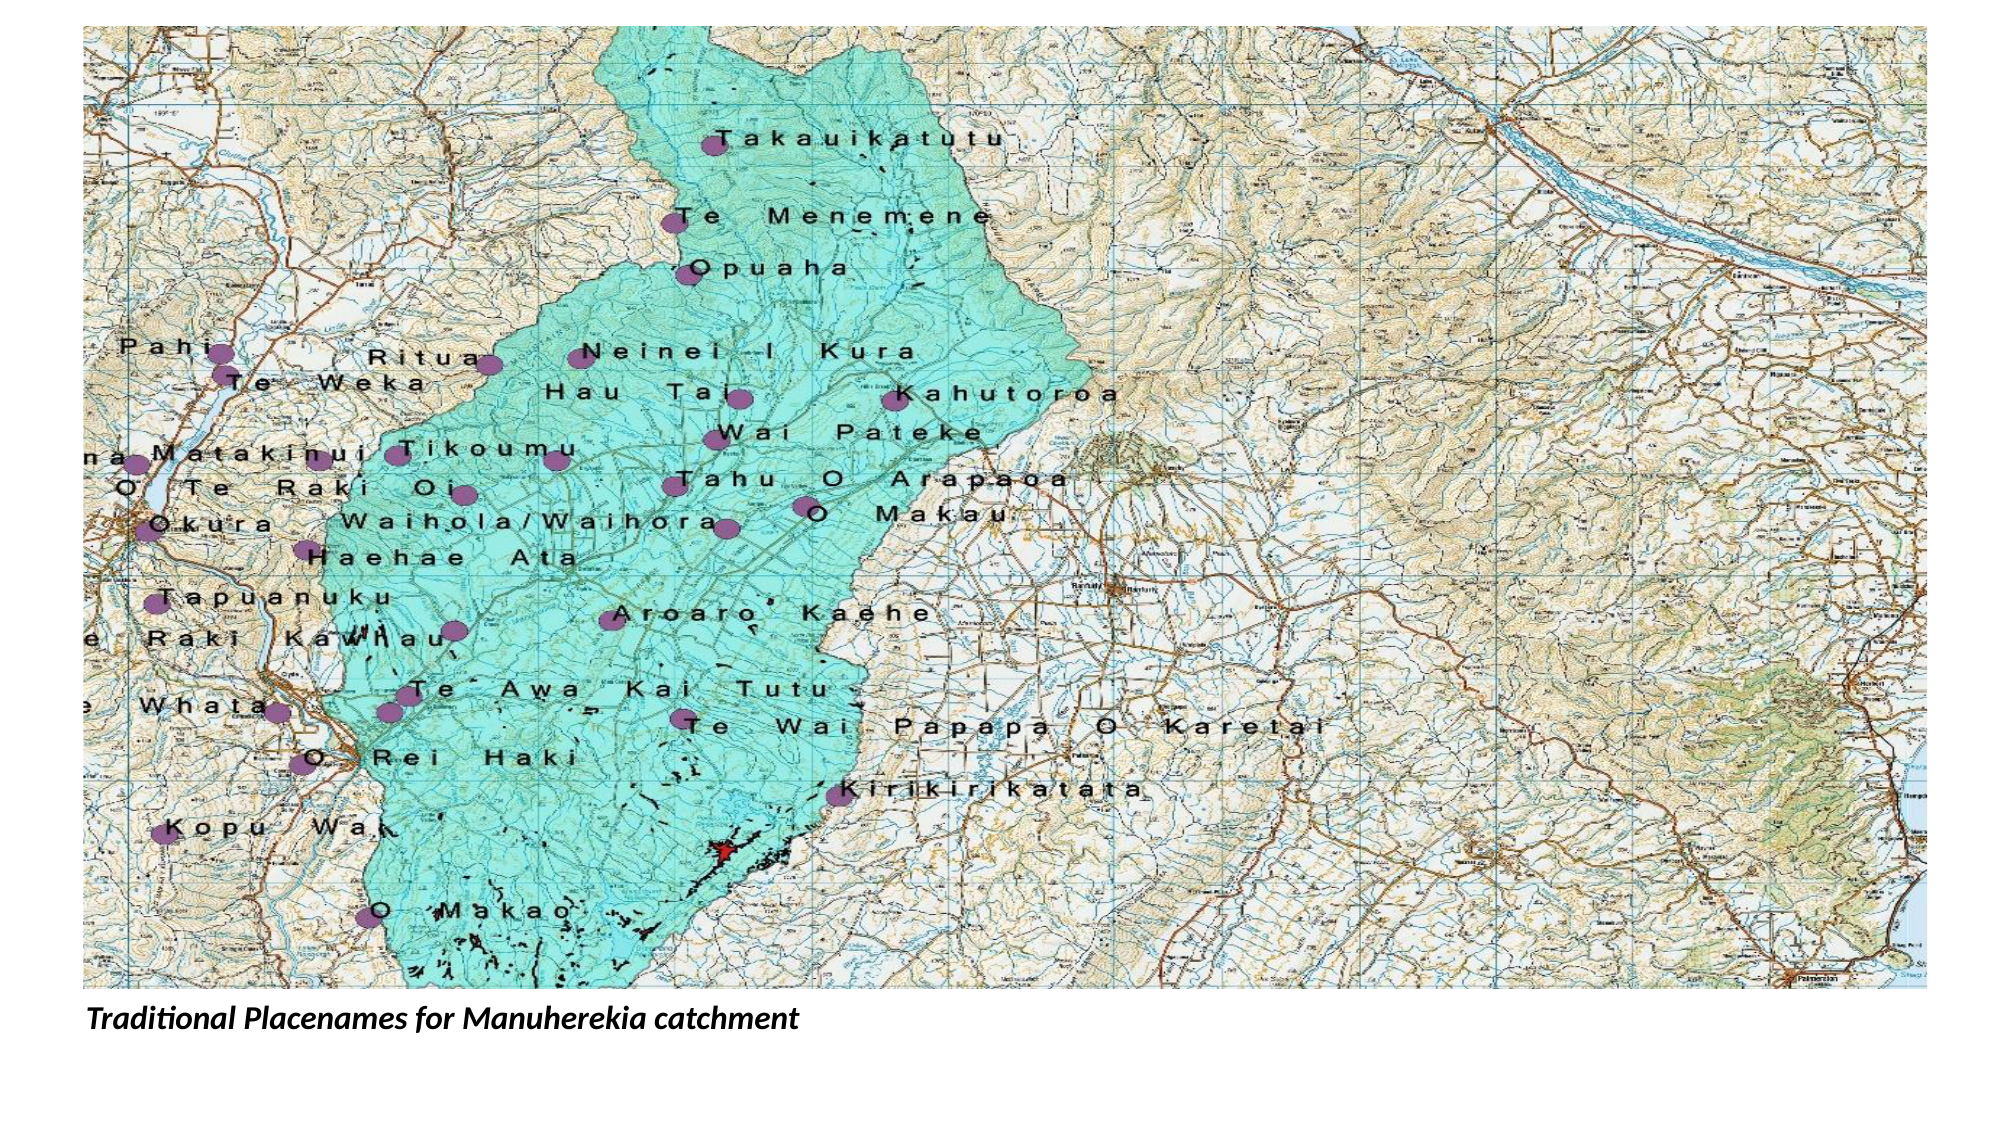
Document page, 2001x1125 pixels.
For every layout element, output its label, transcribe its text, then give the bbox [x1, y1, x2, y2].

text_box Traditional Placenames for Manuherekia catchment [71, 988, 875, 1044]
picture [83, 26, 1928, 989]
